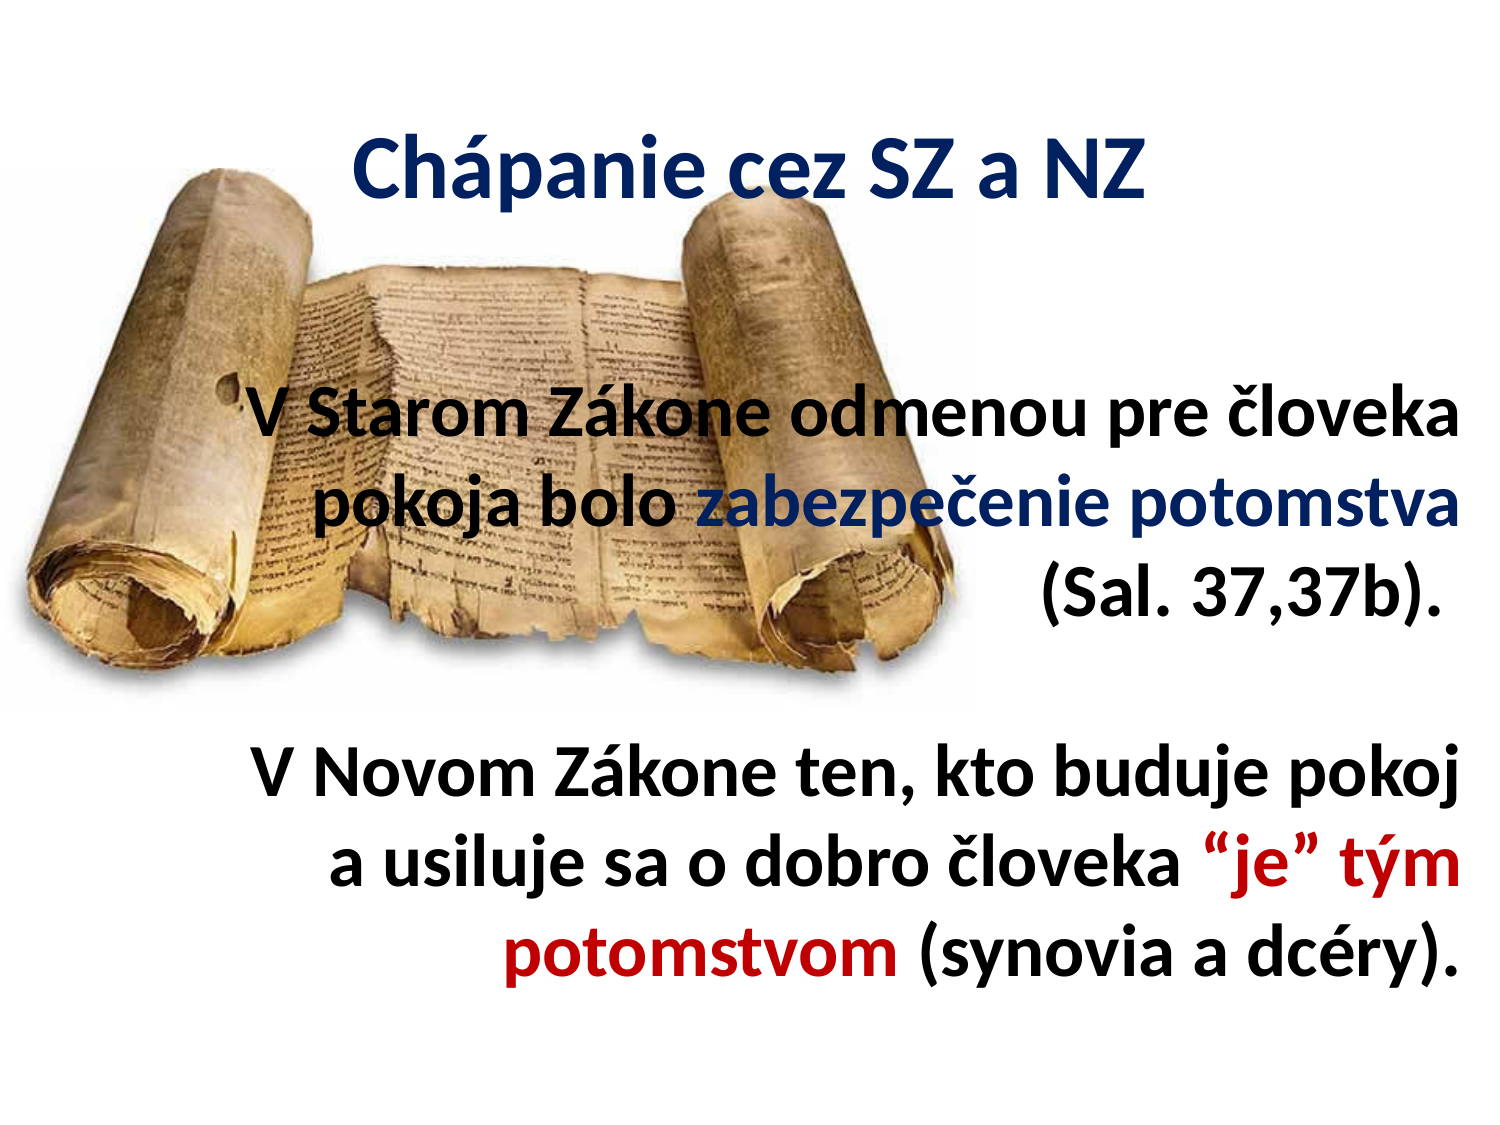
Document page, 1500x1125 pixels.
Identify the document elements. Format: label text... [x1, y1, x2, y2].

text_box V Starom Zákone odmenou pre človeka pokoja bolo zabezpečenie potomstva (Sal. 37,37b). V Novom Zákone ten, kto buduje pokoj a usiluje sa o dobro človeka “je” tým potomstvom (synovia a dcéry). [217, 354, 1478, 1000]
picture [0, 168, 977, 707]
title Chápanie cez SZ a NZ [103, 59, 1397, 278]
